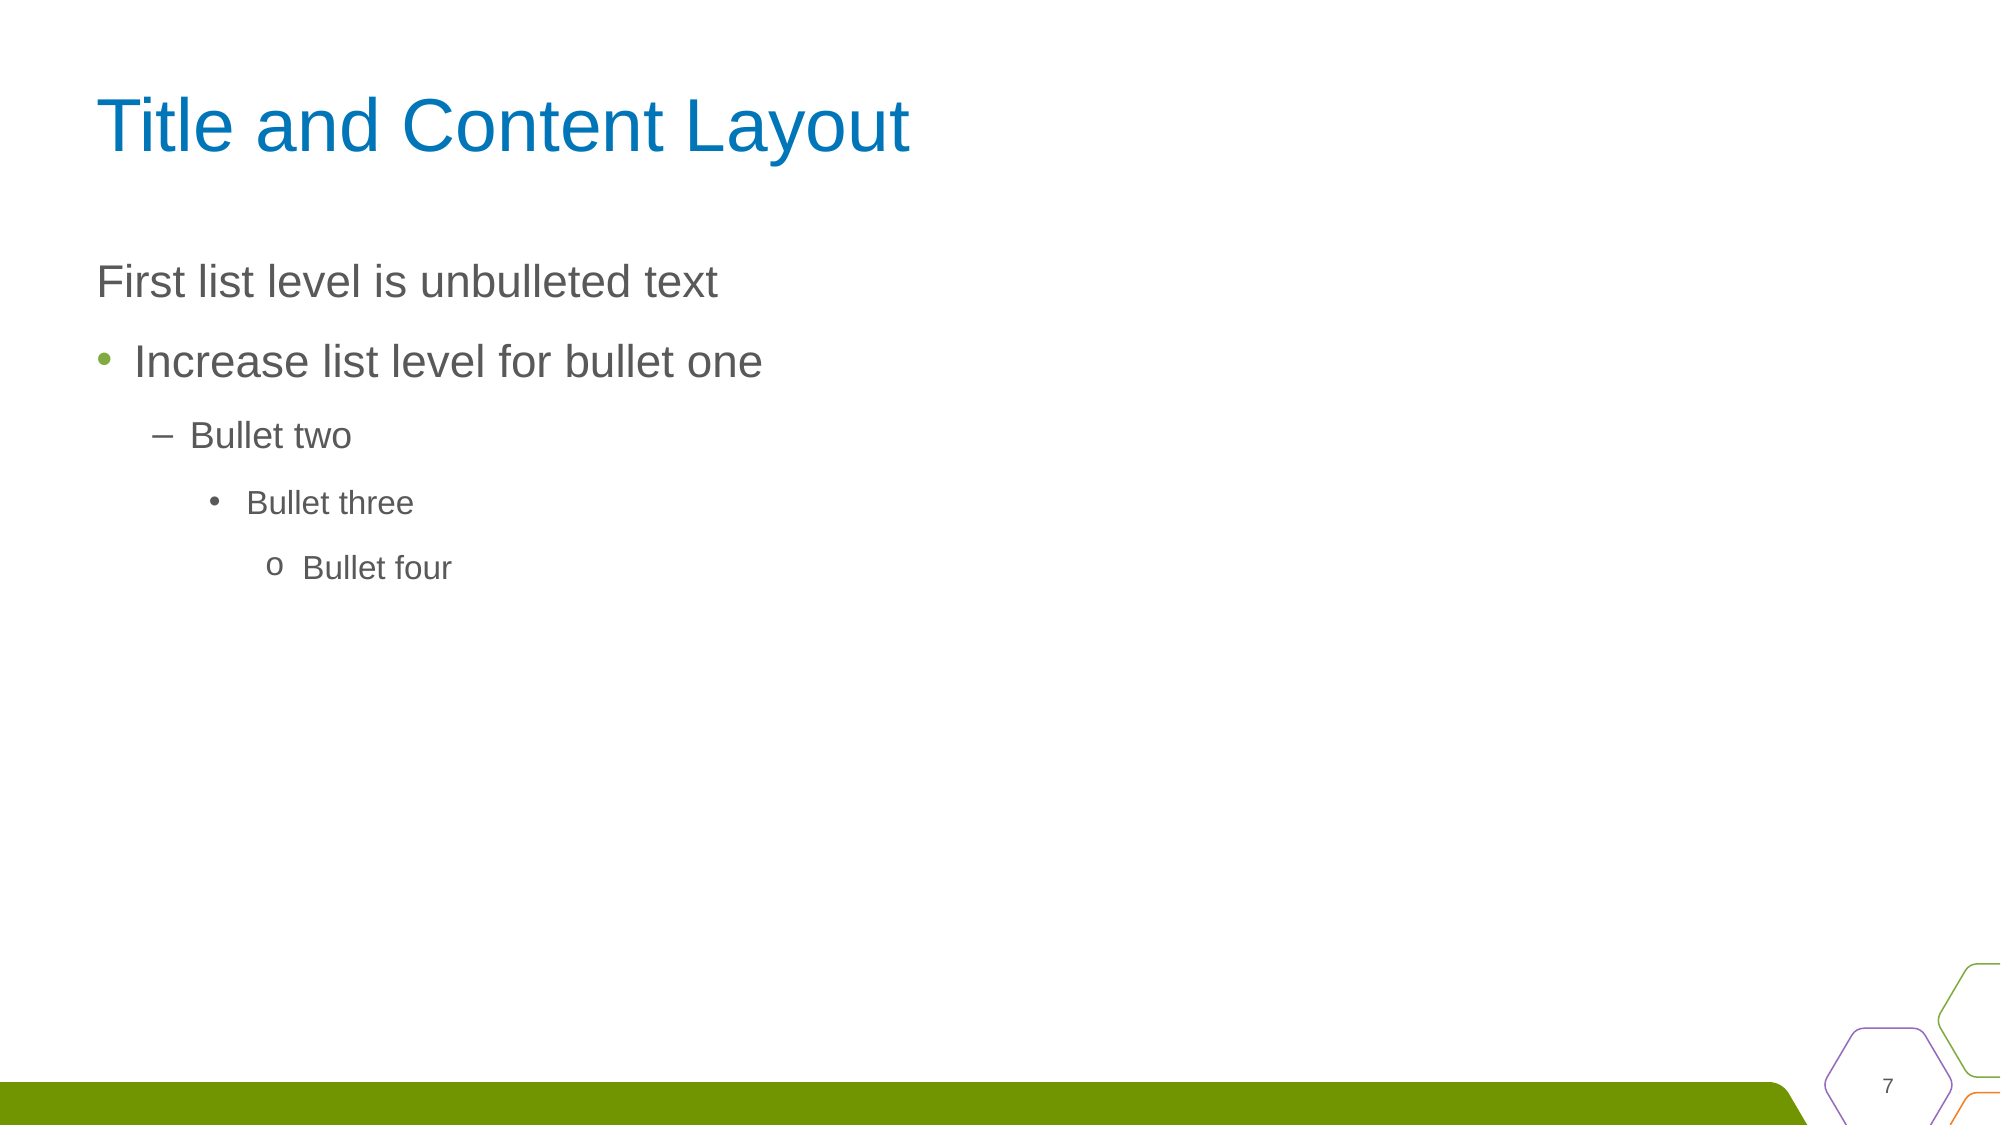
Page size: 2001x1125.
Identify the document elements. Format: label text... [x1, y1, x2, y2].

list First list level is unbulleted text Increase list level for bullet one Bullet two Bullet three Bullet four [81, 243, 1919, 1025]
slide_number 7 [1826, 1067, 1950, 1103]
title Title and Content Layout [81, 75, 1919, 180]
